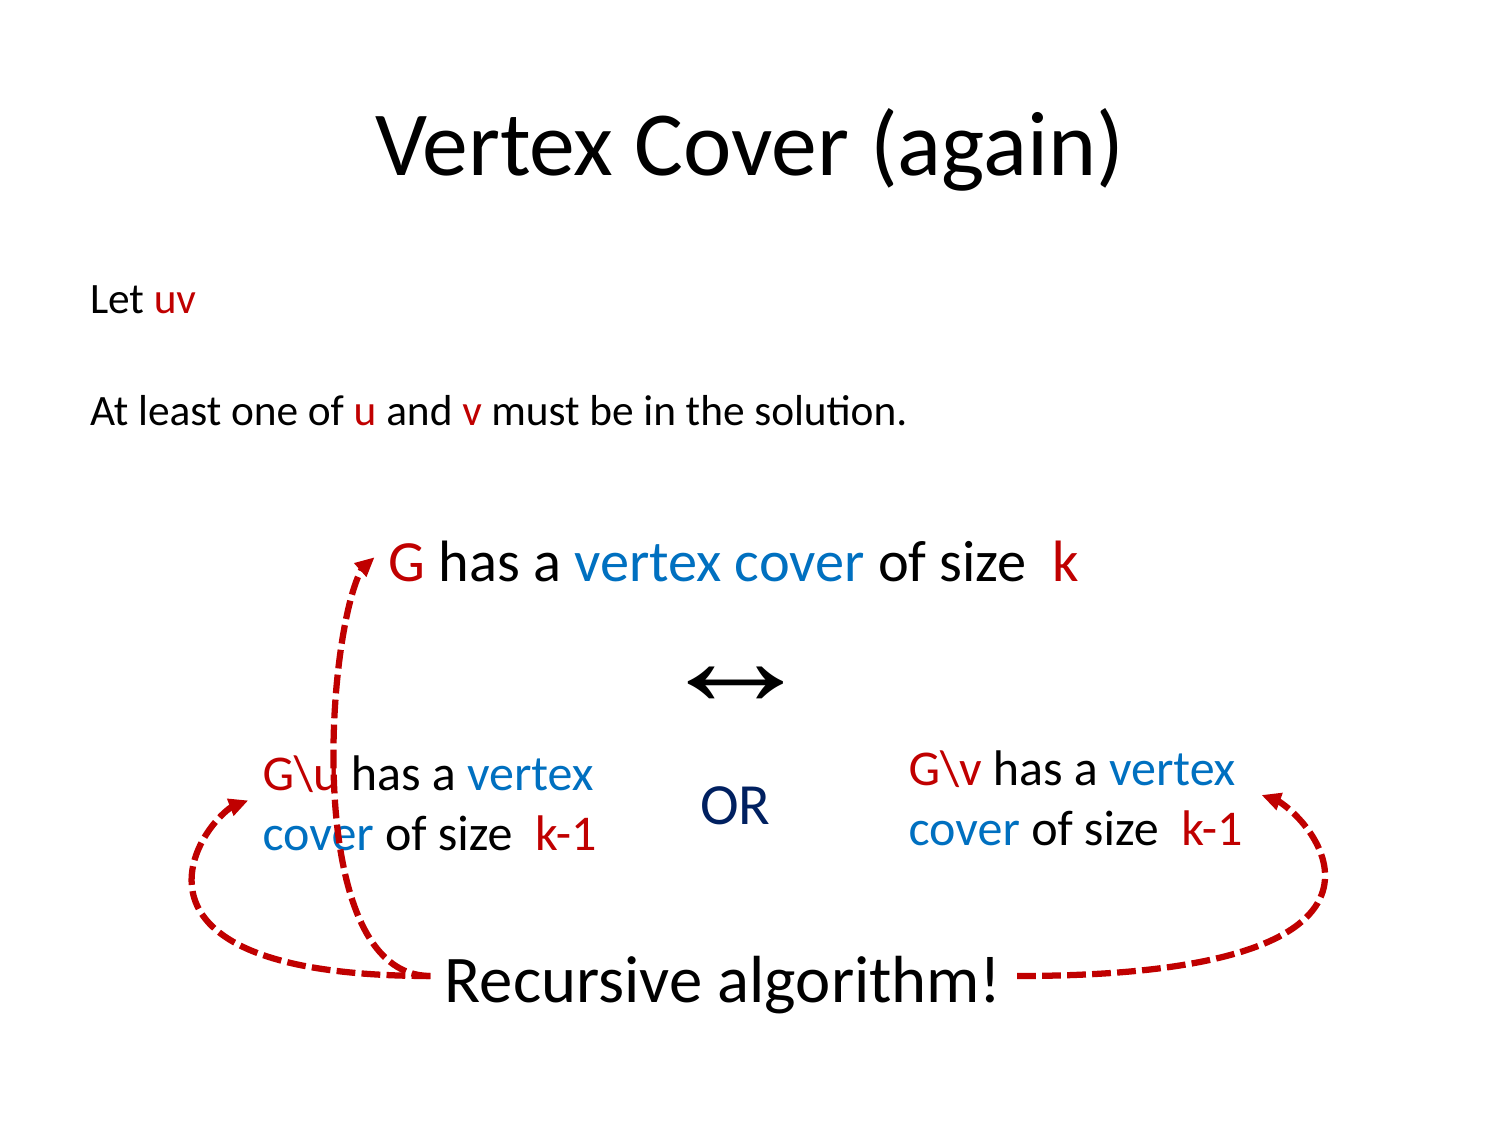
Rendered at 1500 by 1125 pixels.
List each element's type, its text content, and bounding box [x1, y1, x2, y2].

title Vertex Cover (again) [75, 45, 1425, 233]
text_box Recursive algorithm! [430, 928, 1017, 1024]
text_box OR [685, 758, 786, 844]
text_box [1019, 795, 1282, 977]
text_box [348, 557, 428, 977]
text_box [229, 801, 342, 977]
